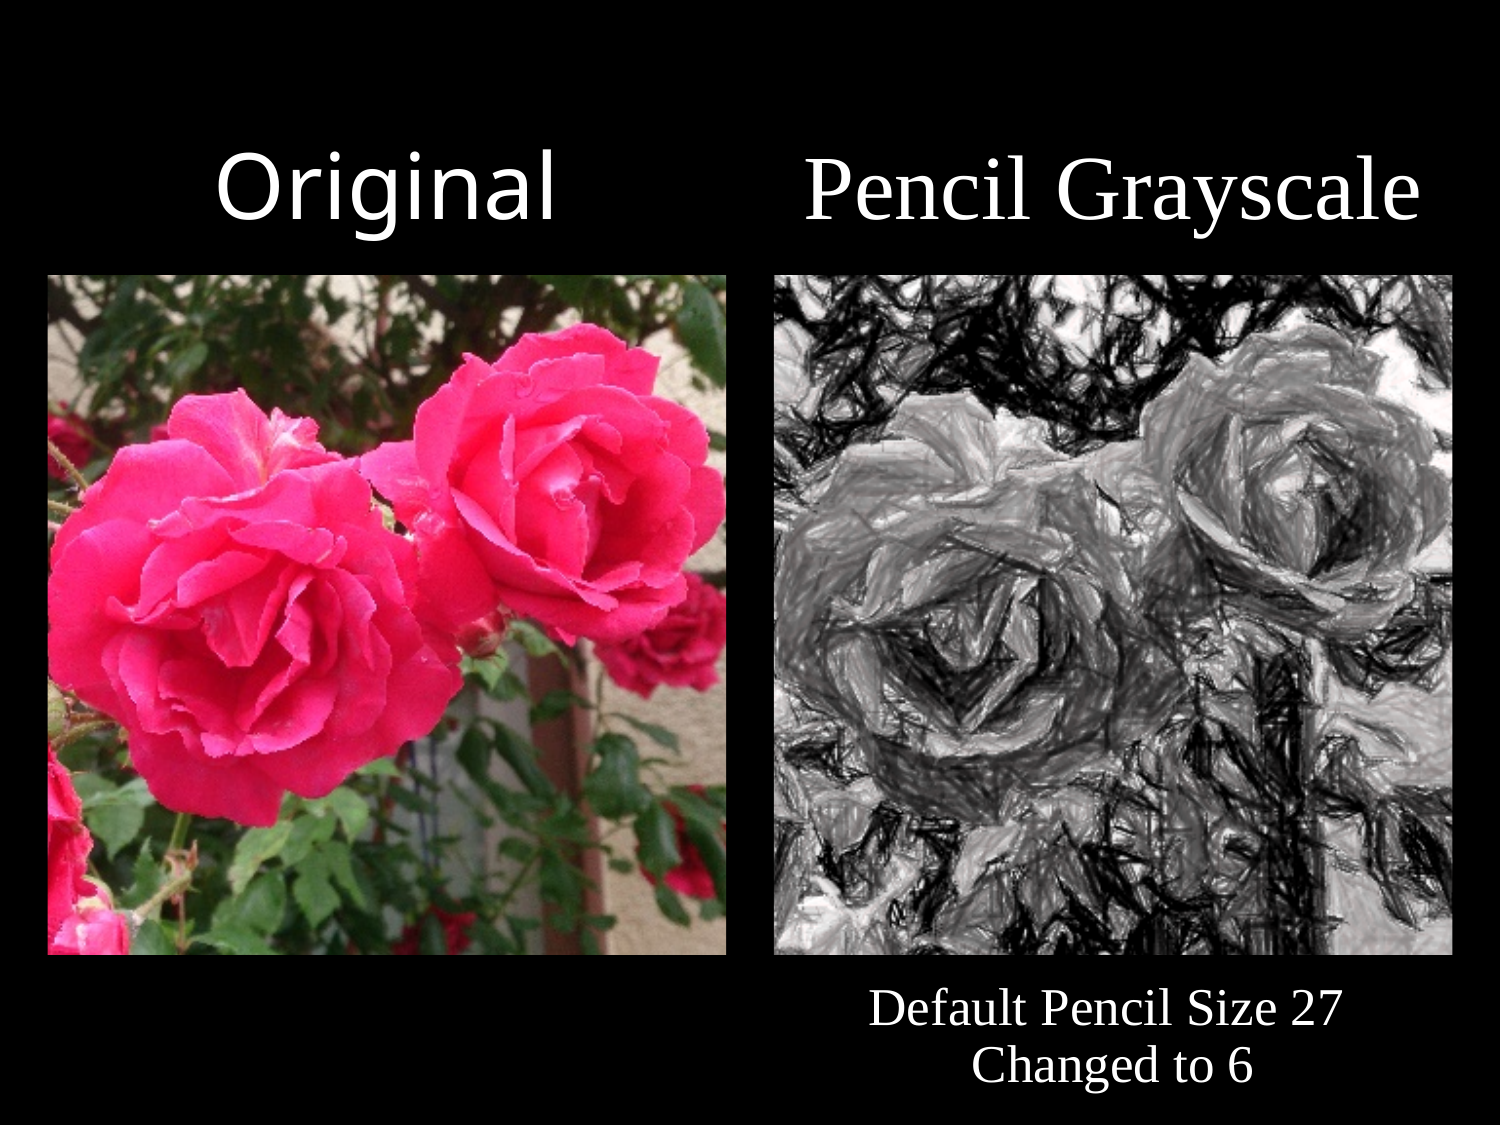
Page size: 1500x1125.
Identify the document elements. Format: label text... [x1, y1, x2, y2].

text_box Default Pencil Size 27 Changed to 6 [773, 971, 1453, 1102]
text_box Original [47, 125, 727, 256]
picture [773, 272, 1453, 955]
picture [47, 272, 727, 955]
text_box Pencil Grayscale [773, 125, 1453, 256]
